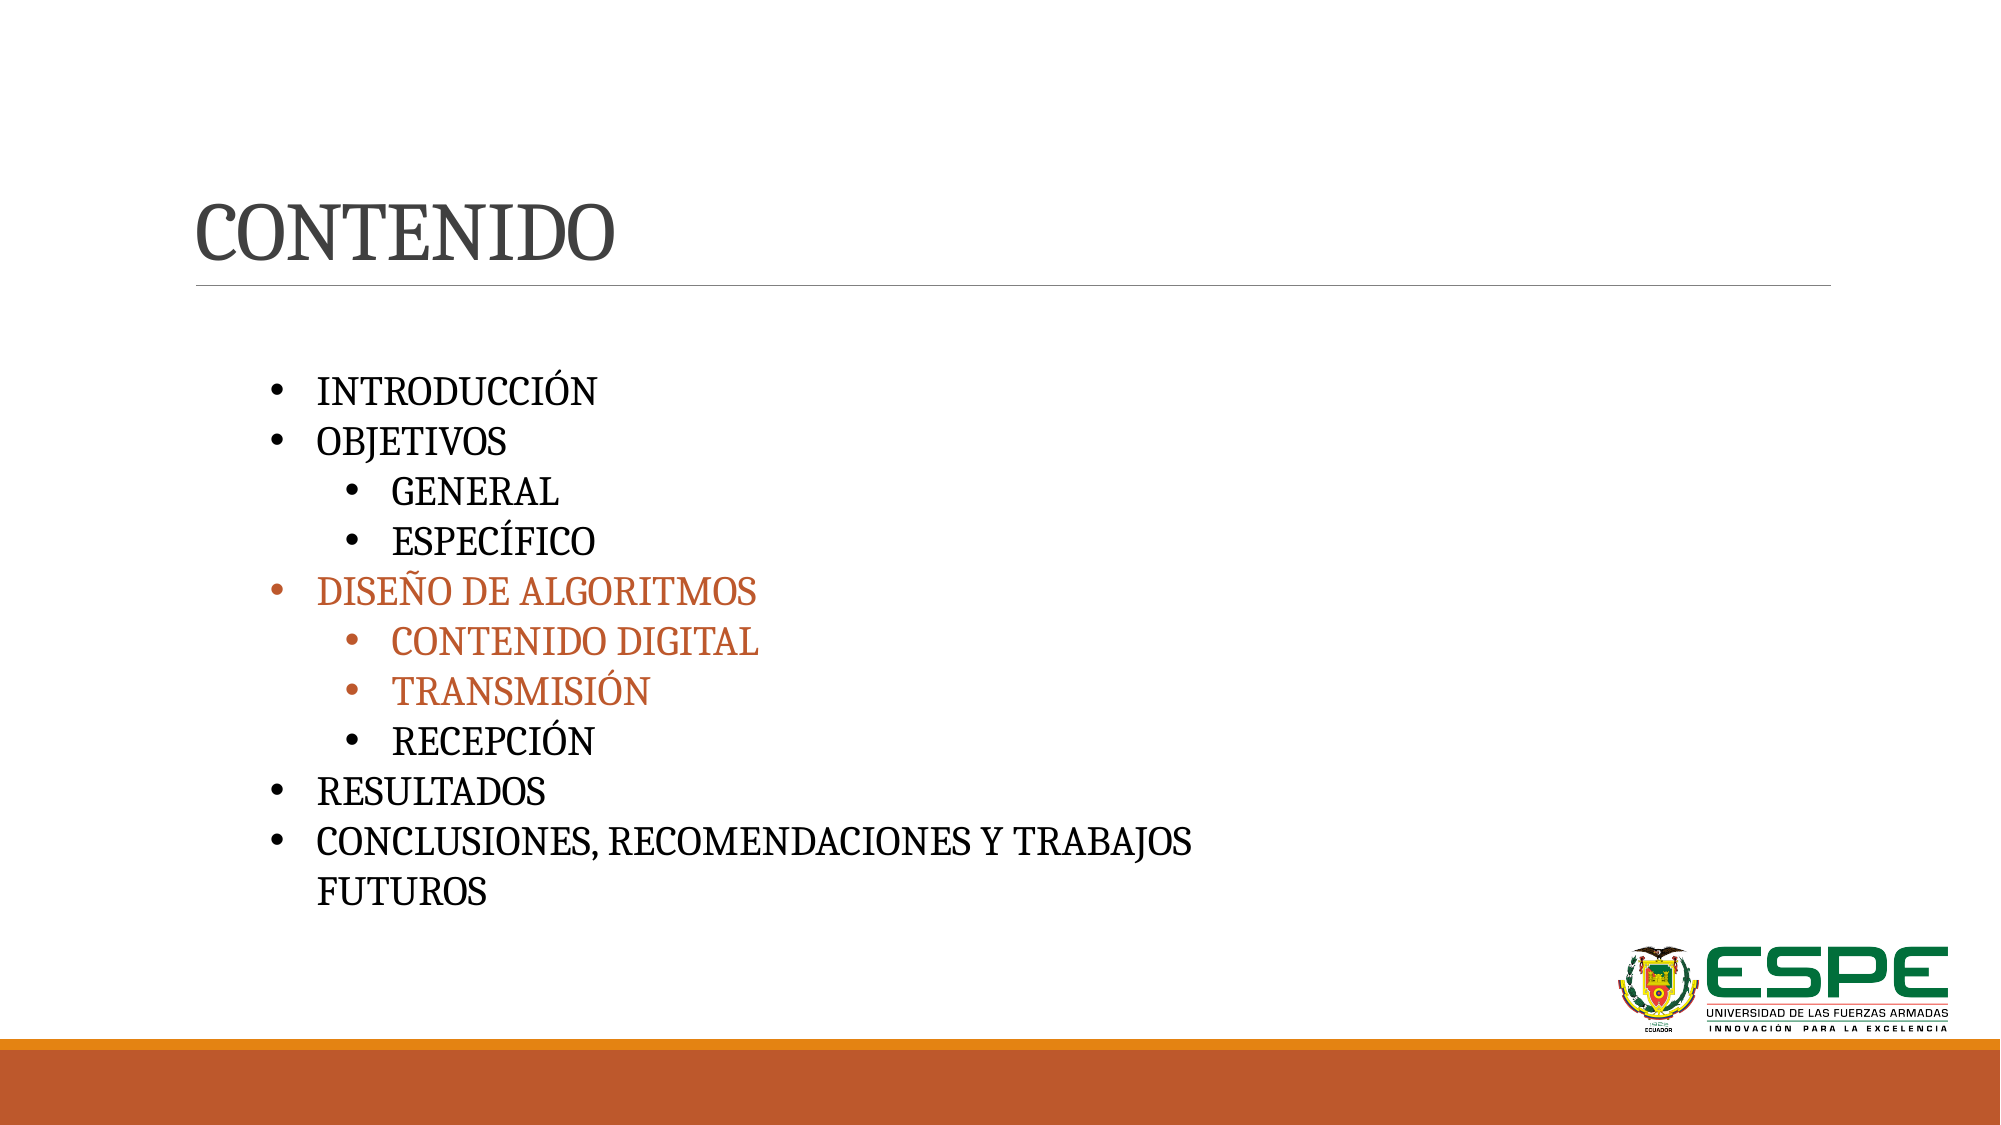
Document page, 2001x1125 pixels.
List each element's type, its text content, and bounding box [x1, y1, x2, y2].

title CONTENIDO [180, 47, 1830, 285]
picture [1617, 945, 1949, 1032]
text_box INTRODUCCIÓN OBJETIVOS GENERAL ESPECÍFICO DISEÑO DE ALGORITMOS CONTENIDO DIGITAL TRANSMISIÓN RECEPCIÓN RESULTADOS CONCLUSIONES, RECOMENDACIONES Y TRABAJOS FUTUROS [179, 356, 1355, 972]
